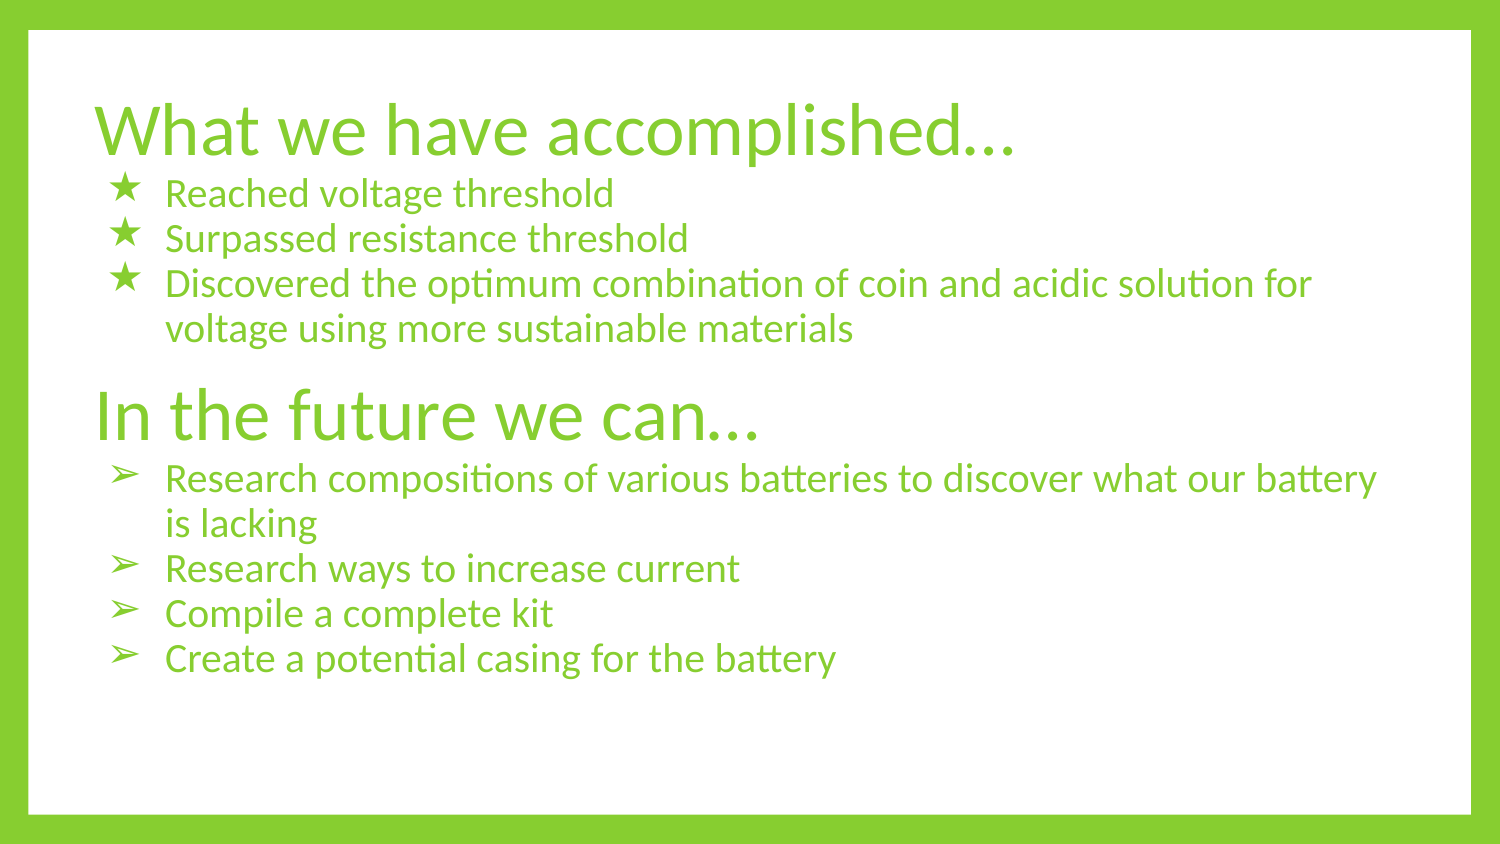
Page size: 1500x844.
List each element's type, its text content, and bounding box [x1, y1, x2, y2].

list What we have accomplished… Reached voltage threshold Surpassed resistance threshold Discovered the optimum combination of coin and acidic solution for voltage using more sustainable materials In the future we can… Research compositions of various batteries to discover what our battery is lacking Research ways to increase current Compile a complete kit Create a potential casing for the battery [75, 75, 1425, 808]
